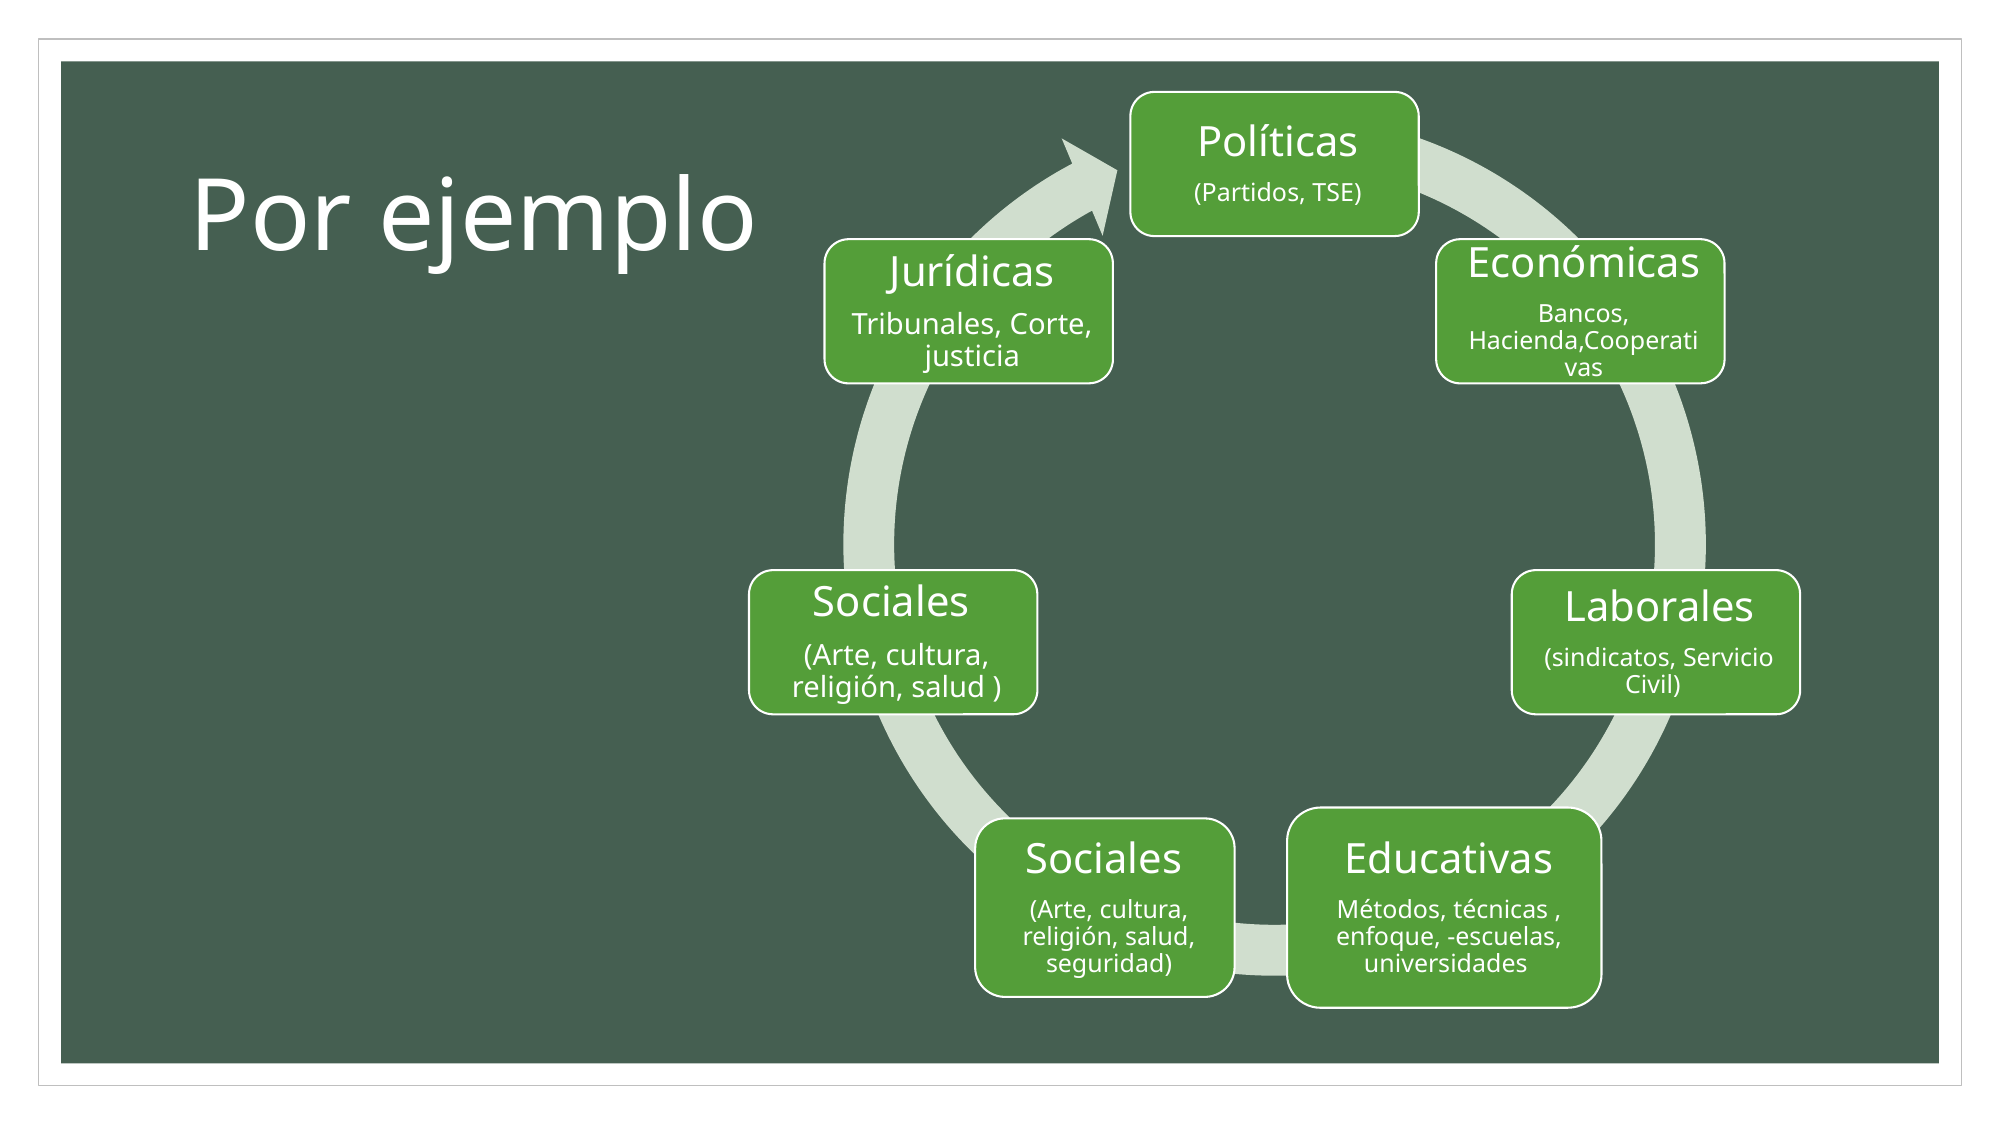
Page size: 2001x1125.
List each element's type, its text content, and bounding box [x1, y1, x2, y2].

title Por ejemplo [174, 105, 603, 331]
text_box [607, 105, 1942, 995]
